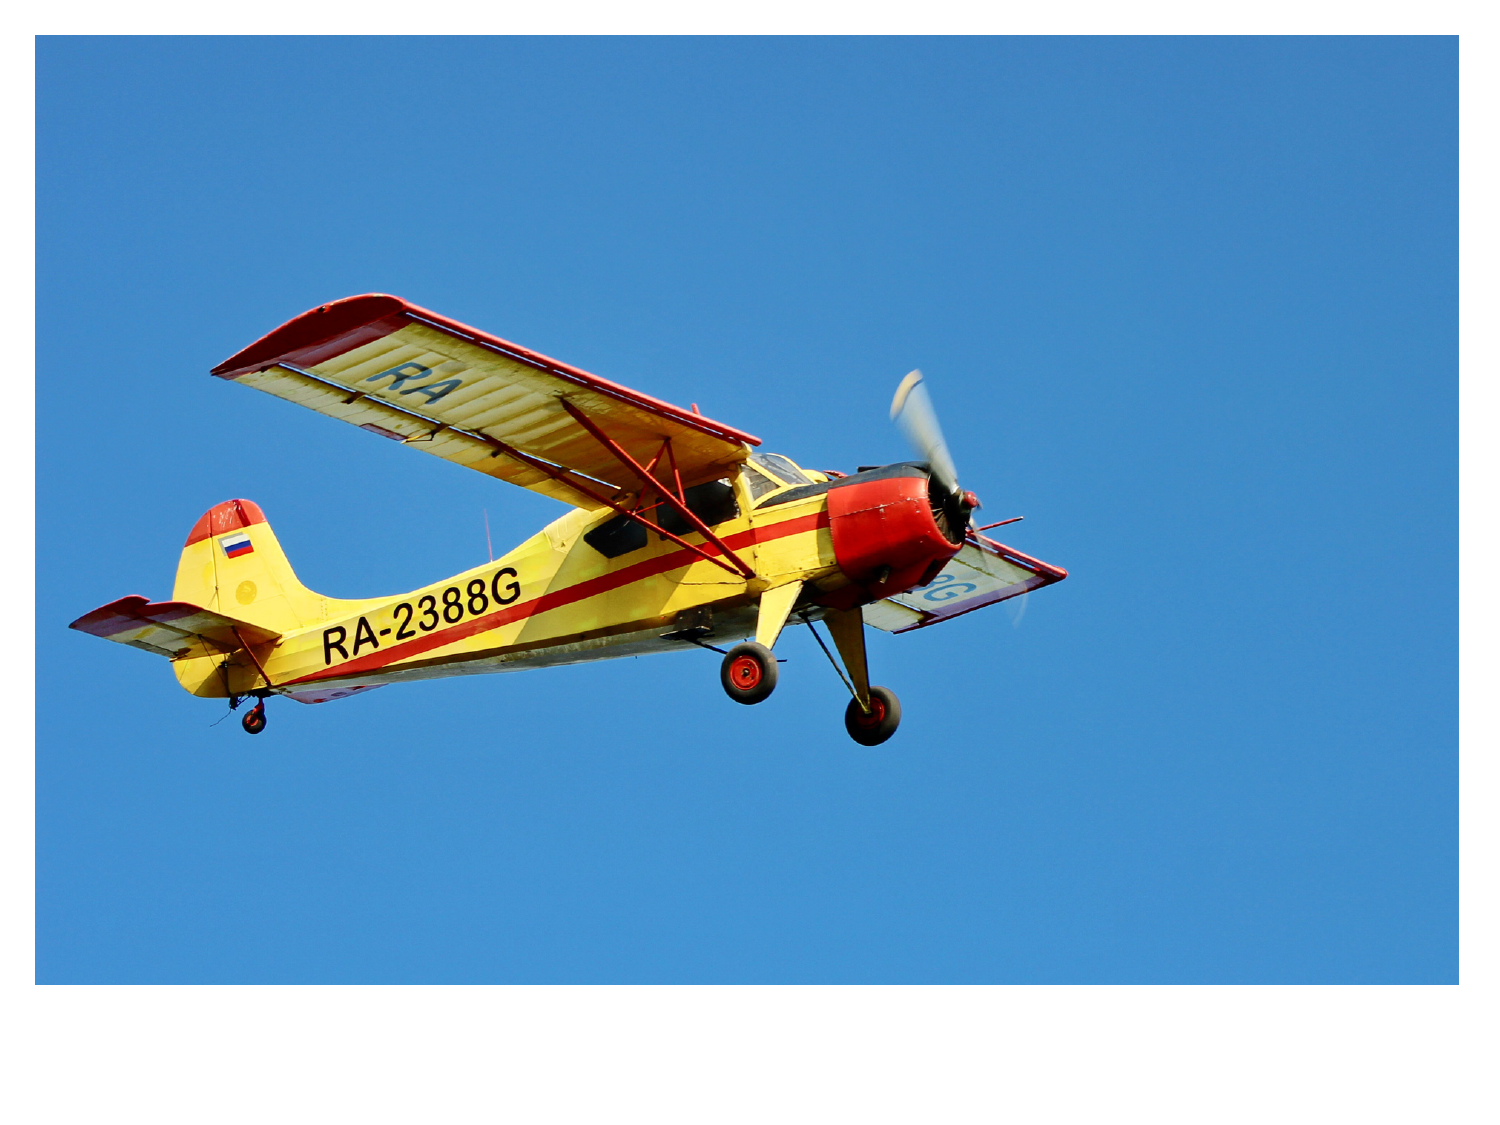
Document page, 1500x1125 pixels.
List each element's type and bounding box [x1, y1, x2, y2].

picture [34, 34, 1460, 985]
